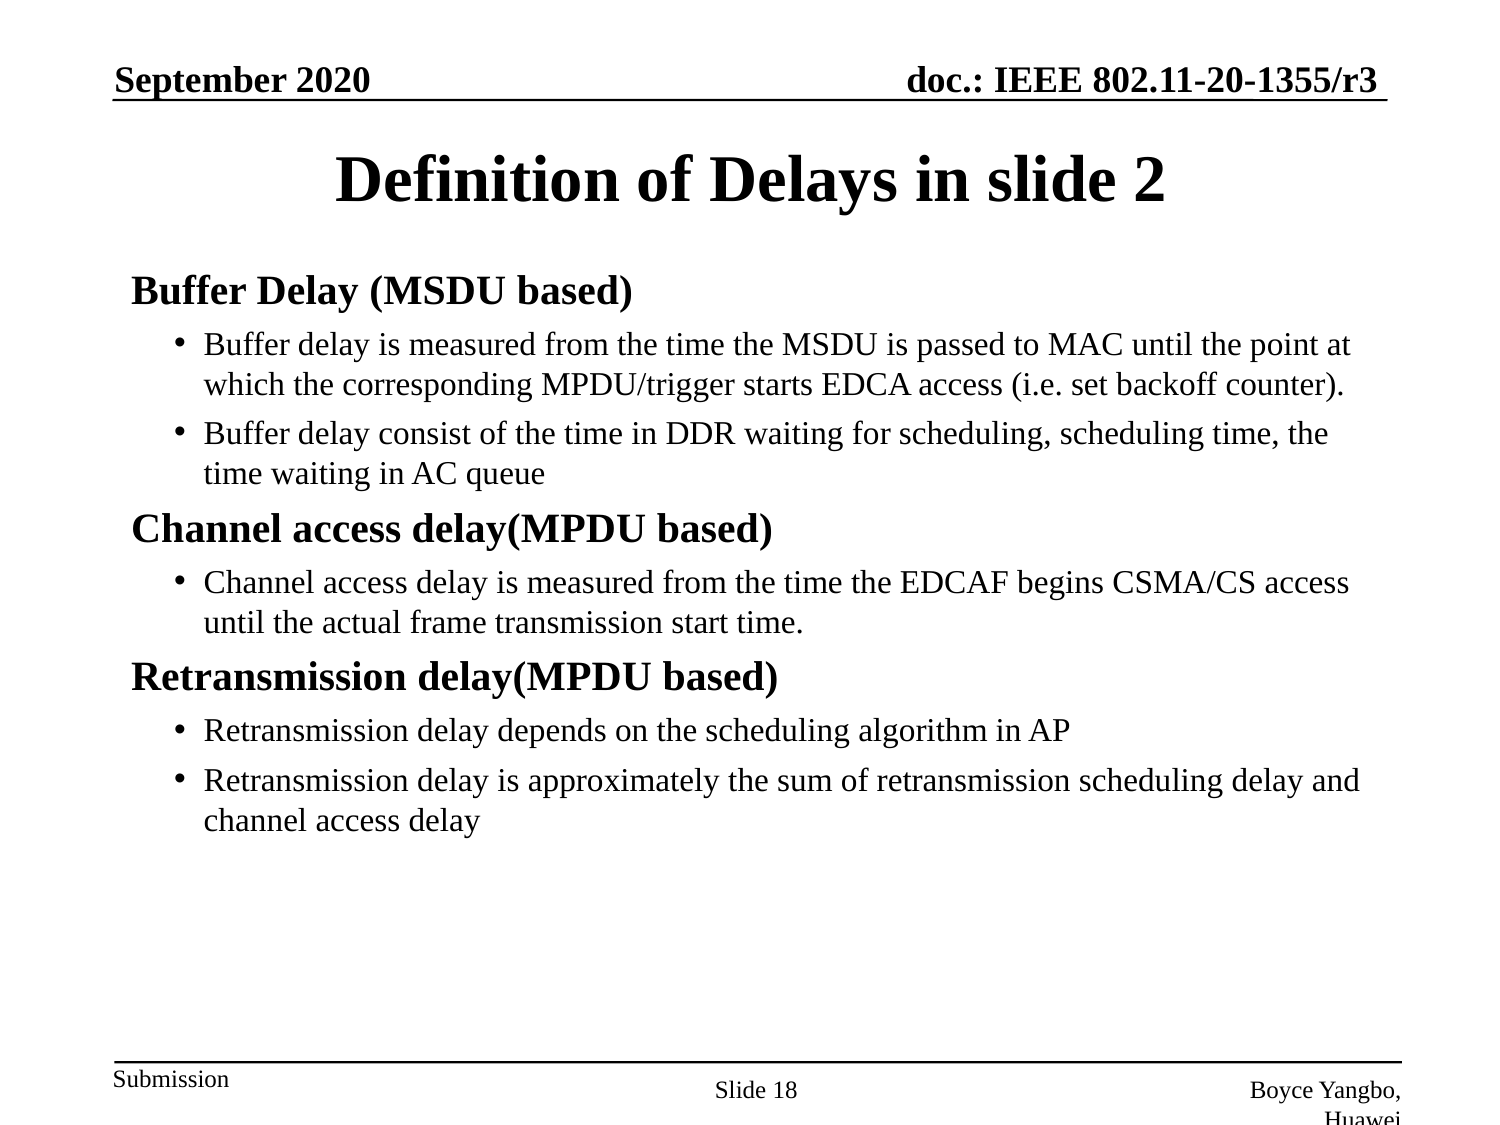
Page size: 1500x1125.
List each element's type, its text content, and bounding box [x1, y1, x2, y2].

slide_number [114, 54, 374, 101]
footer Boyce Yangbo, Huawei [1186, 1073, 1402, 1105]
slide_number Slide 18 [712, 1073, 800, 1105]
text_box Buffer Delay (MSDU based) Buffer delay is measured from the time the MSDU is passed to MAC until the point at which the corresponding MPDU/trigger starts EDCA access (i.e. set backoff counter). Buffer delay consist of the time in DDR waiting for scheduling, scheduling time, the time waiting in AC queue Channel access delay(MPDU based) Channel access delay is measured from the time the EDCAF begins CSMA/CS access until the actual frame transmission start time. Retransmission delay(MPDU based) Retransmission delay depends on the scheduling algorithm in AP Retransmission delay is approximately the sum of retransmission scheduling delay and channel access delay [41, 255, 1388, 846]
title Definition of Delays in slide 2 [114, 59, 1390, 291]
